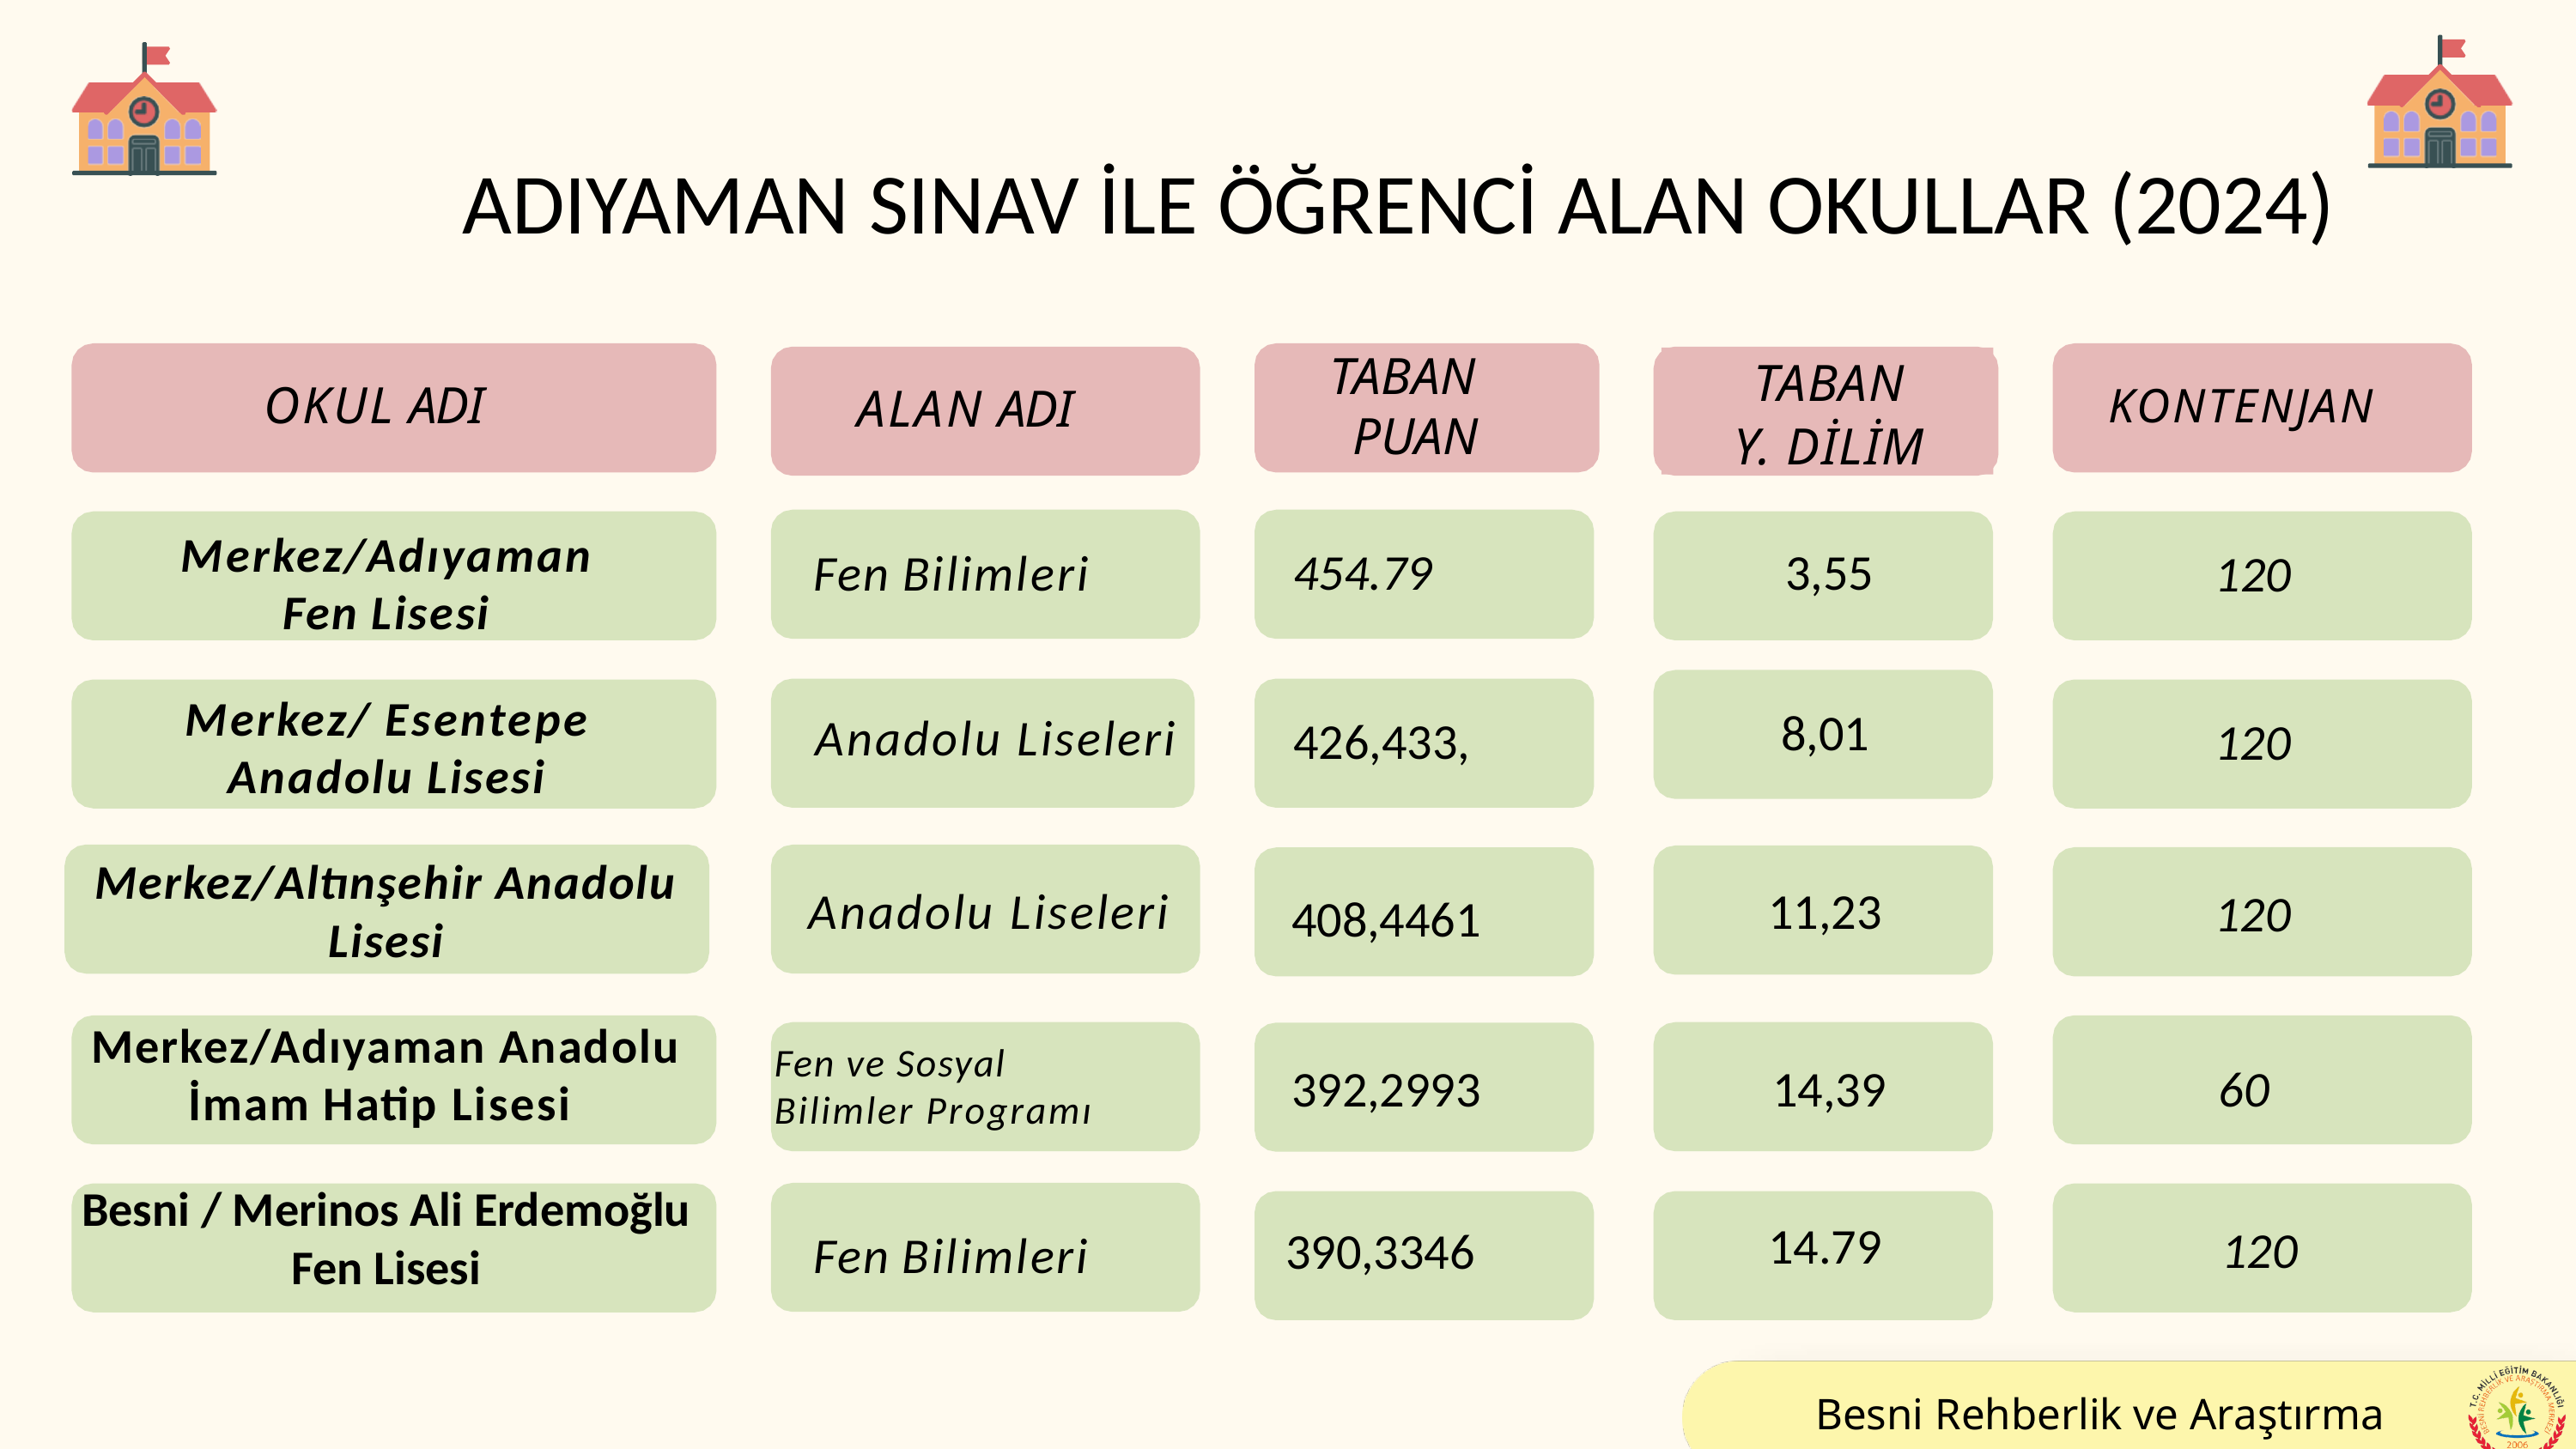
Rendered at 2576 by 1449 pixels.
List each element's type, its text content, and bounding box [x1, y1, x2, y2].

text_box [2052, 679, 2472, 809]
text_box 120 [2218, 1215, 2321, 1279]
text_box 120 [2211, 706, 2314, 771]
picture [1682, 1343, 2576, 1449]
text_box [770, 844, 1200, 974]
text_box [2366, 34, 2513, 168]
text_box Fen ve Sosyal Bilimler Programı [770, 1034, 1162, 1183]
text_box OKUL ADI [260, 370, 527, 434]
text_box [2052, 846, 2472, 977]
text_box [76, 511, 717, 635]
text_box 408,4461 [1288, 883, 1558, 948]
text_box [1653, 352, 1661, 470]
text_box 390,3346 [1281, 1216, 1552, 1280]
text_box 426,433, [1290, 706, 1559, 770]
text_box Anadolu Liseleri [797, 876, 1176, 939]
text_box [335, 719, 387, 900]
text_box [1653, 670, 1994, 799]
text_box 14.79 [1688, 1210, 1959, 1275]
text_box [770, 346, 1200, 476]
text_box 120 [2211, 877, 2314, 942]
text_box [71, 343, 717, 473]
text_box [71, 41, 218, 176]
text_box Fen Bilimleri [810, 1219, 1161, 1284]
text_box [2052, 343, 2472, 473]
text_box [1653, 1191, 1994, 1320]
text_box [770, 678, 1195, 808]
text_box KONTENJAN [2105, 373, 2447, 433]
text_box [1255, 1191, 1595, 1320]
text_box Anadolu Liseleri [804, 702, 1184, 767]
text_box [1653, 845, 1994, 975]
text_box 120 [2211, 538, 2314, 603]
text_box [1653, 511, 1994, 640]
text_box 60 [2215, 1053, 2318, 1118]
text_box [2052, 1015, 2472, 1145]
text_box Merkez/Adıyaman Fen Lisesi Merkez/ Esentepe Anadolu Lisesi Merkez/Altınşehir Anadolu Lisesi Merkez/Adıyaman Anadolu İmam Hatip Lisesi Besni / Merinos Ali Erdemoğlu Fen Lisesi [64, 520, 709, 1294]
text_box 3,55 [1692, 537, 1963, 601]
text_box [1255, 847, 1595, 977]
text_box [1255, 509, 1595, 640]
text_box [1255, 343, 1600, 473]
text_box [709, 685, 717, 803]
text_box ALAN ADI [854, 373, 1149, 438]
text_box 11,23 [1688, 876, 1959, 939]
text_box TABAN Y. DİLİM [1661, 347, 1994, 475]
text_box 392,2993 [1288, 1053, 1558, 1118]
text_box 8,01 [1688, 697, 1959, 761]
text_box [2052, 1183, 2472, 1313]
text_box [774, 1022, 1200, 1152]
text_box [2052, 511, 2472, 640]
text_box [1255, 1022, 1595, 1152]
text_box 454.79 [1290, 537, 1559, 601]
text_box [1255, 678, 1595, 808]
text_box [709, 1021, 717, 1139]
text_box TABAN PUAN [1299, 340, 1554, 464]
text_box [770, 509, 1200, 640]
text_box 14,39 [1692, 1053, 1963, 1118]
text_box [1994, 355, 1999, 468]
text_box Fen Bilimleri [810, 537, 1162, 601]
text_box ADIYAMAN SINAV İLE ÖĞRENCİ ALAN OKULLAR (2024) [216, 143, 2576, 251]
text_box [770, 1182, 1200, 1313]
text_box [1653, 1022, 1994, 1152]
text_box [72, 1189, 717, 1313]
